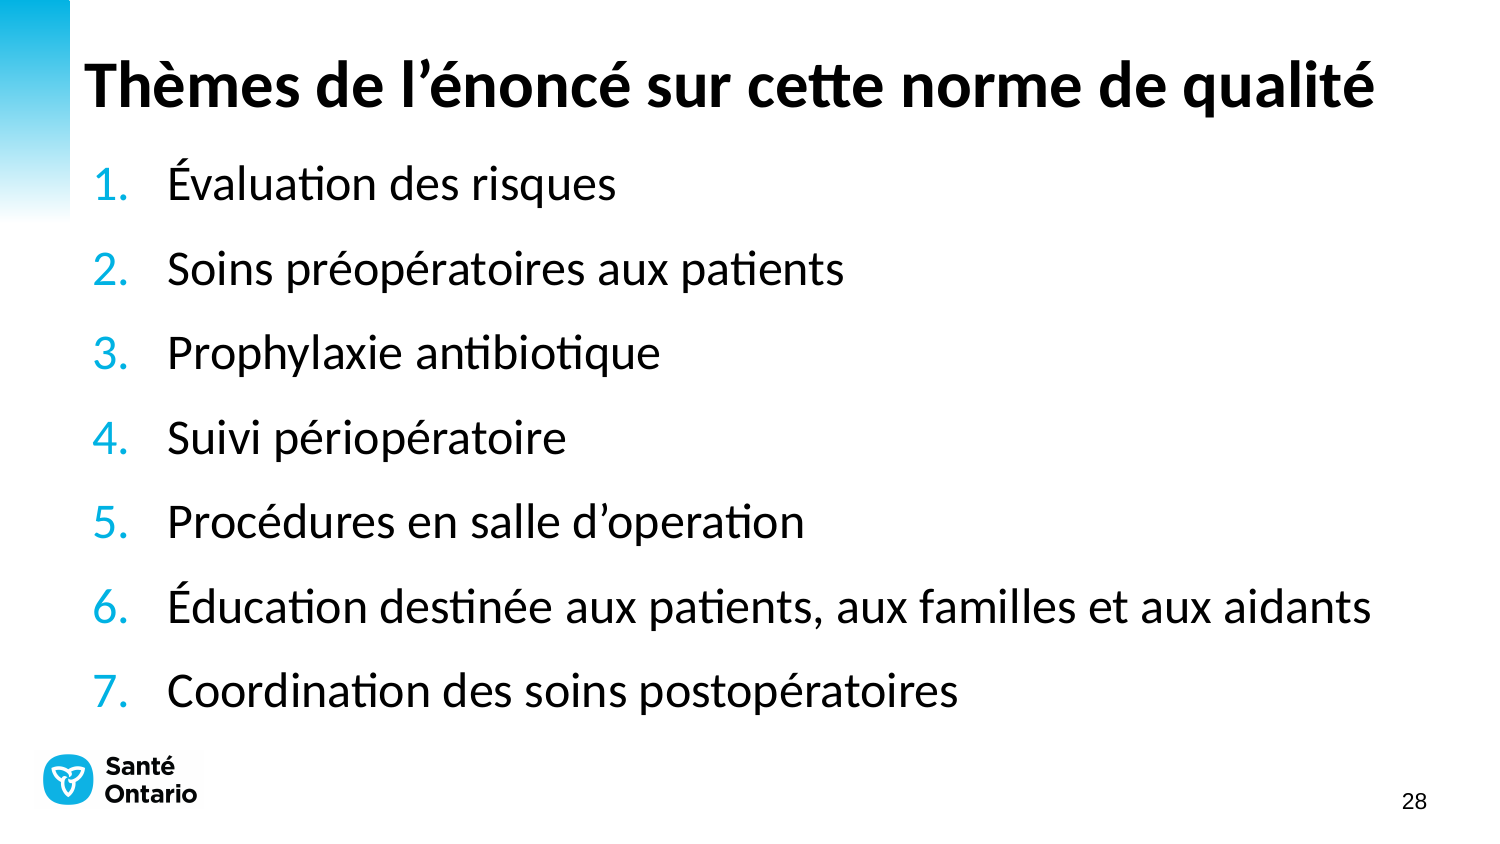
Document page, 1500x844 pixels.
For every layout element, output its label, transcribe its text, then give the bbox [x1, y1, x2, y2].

picture [34, 750, 204, 809]
list Évaluation des risques Soins préopératoires aux patients Prophylaxie antibiotique Suivi périopératoire Procédures en salle d’operation Éducation destinée aux patients, aux familles et aux aidants Coordination des soins postopératoires [75, 143, 1425, 732]
title Thèmes de l’énoncé sur cette norme de qualité [69, 33, 1431, 178]
